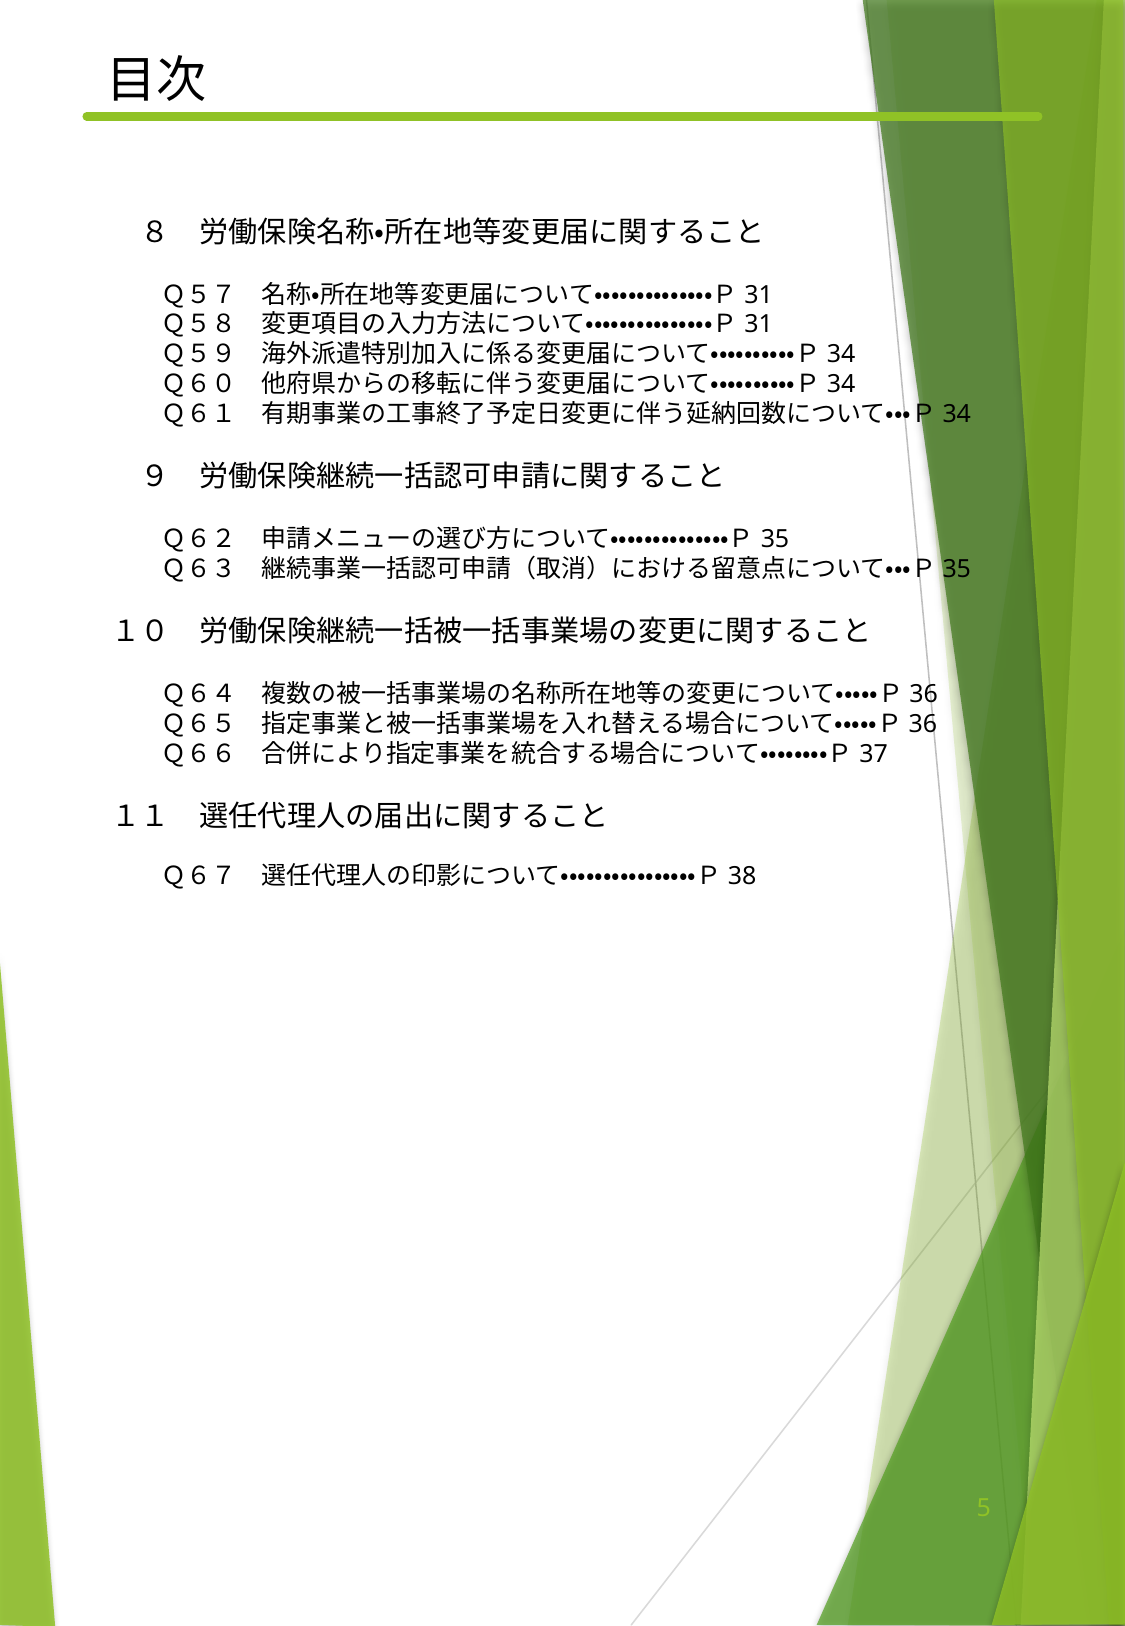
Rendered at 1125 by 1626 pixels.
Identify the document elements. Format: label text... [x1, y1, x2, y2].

text_box 目次 [91, 40, 1034, 112]
text_box ８ 労働保険名称・所在地等変更届に関すること Ｑ５７ 名称・所在地等変更届について・・・・・・・・・・・・・・Ｐ31 Ｑ５８ 変更項目の入力方法について・・・・・・・・・・・・・・・Ｐ31 Ｑ５９ 海外派遣特別加入に係る変更届について・・・・・・・・・・Ｐ34 Ｑ６０ 他府県からの移転に伴う変更届について・・・・・・・・・・Ｐ34 Ｑ６１ 有期事業の工事終了予定日変更に伴う延納回数について・・・Ｐ34 ９ 労働保険継続一括認可申請に関すること Ｑ６２ 申請メニューの選び方について・・・・・・・・・・・・・・Ｐ35 Ｑ６３ 継続事業一括認可申請（取消）における留意点について・・・Ｐ35 １０ 労働保険継続一括被一括事業場の変更に関すること Ｑ６４ 複数の被一括事業場の名称所在地等の変更について・・・・・Ｐ36 Ｑ６５ 指定事業と被一括事業場を入れ替える場合について・・・・・Ｐ36 Ｑ６６ 合併により指定事業を統合する場合について・・・・・・・・Ｐ37 １１ 選任代理人の届出に関すること Ｑ６７ 選任代理人の印影について・・・・・・・・・・・・・・・・Ｐ38 [96, 205, 1039, 987]
slide_number 4 [942, 1465, 1006, 1552]
